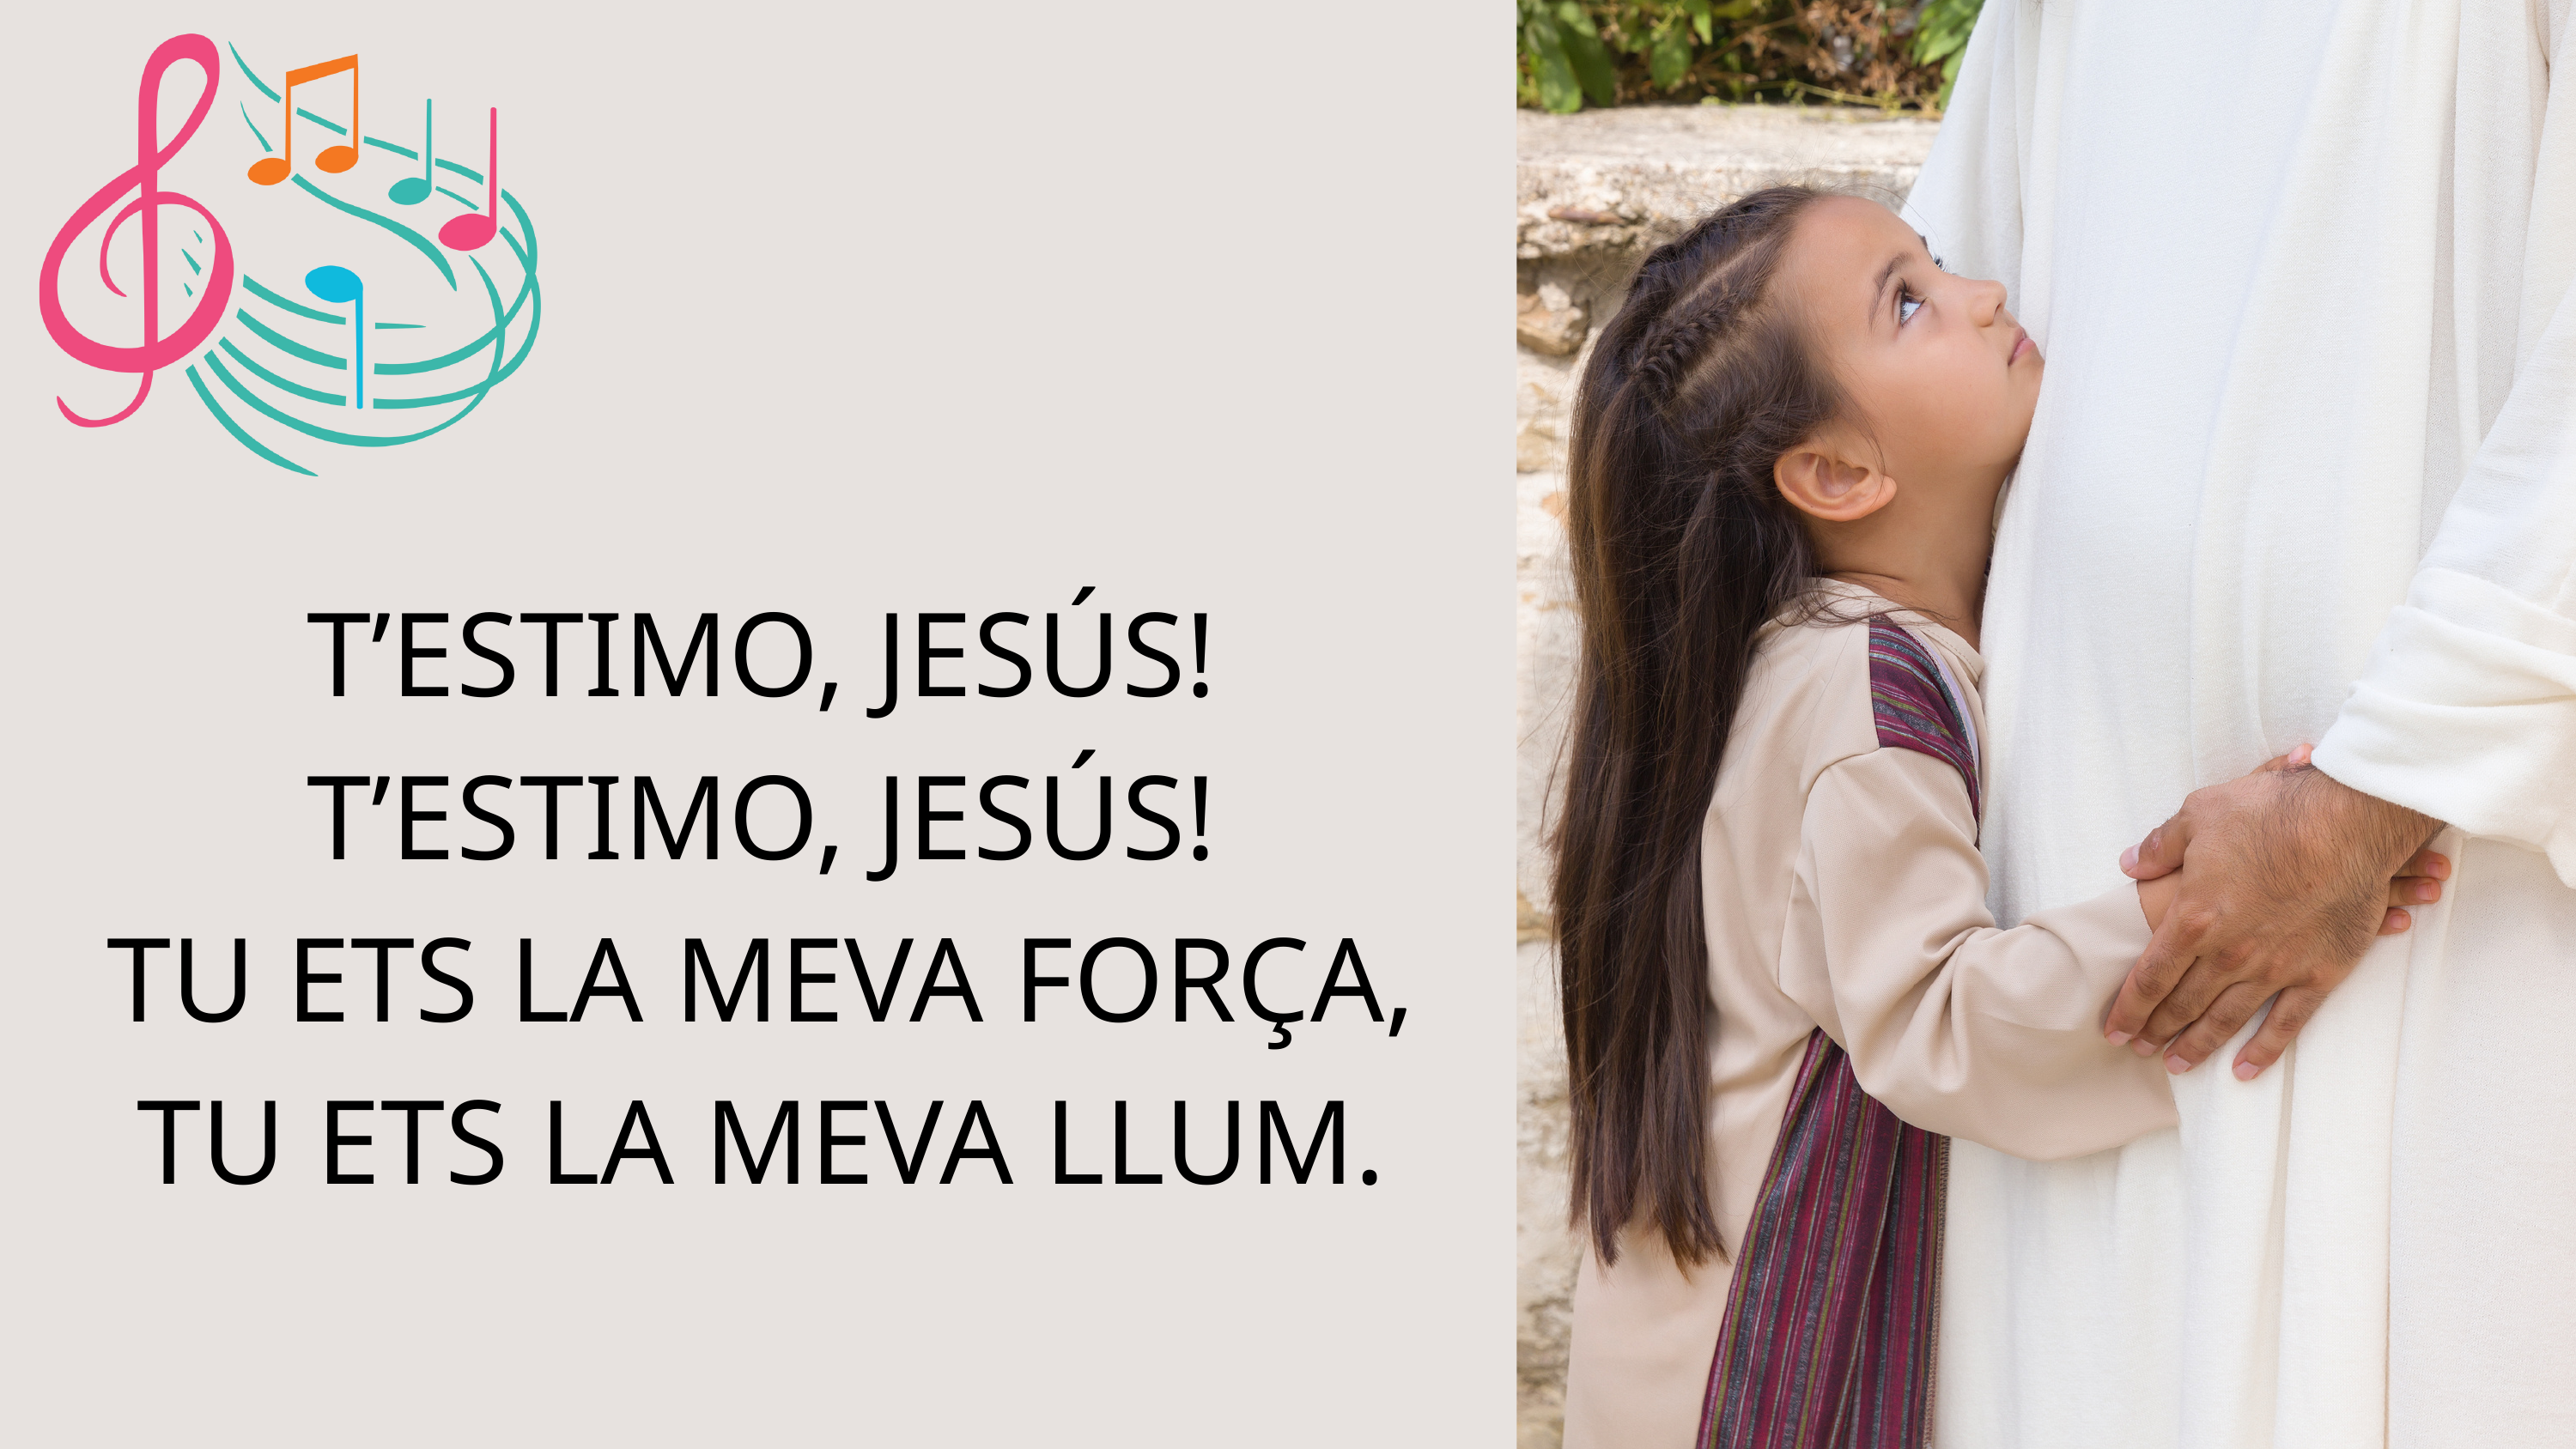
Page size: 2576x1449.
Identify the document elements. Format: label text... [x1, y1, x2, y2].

text_box [39, 33, 541, 476]
text_box T’ESTIMO, JESÚS! T’ESTIMO, JESÚS! TU ETS LA MEVA FORÇA, TU ETS LA MEVA LLUM. [76, 557, 1447, 1208]
text_box [1516, 0, 2576, 1449]
